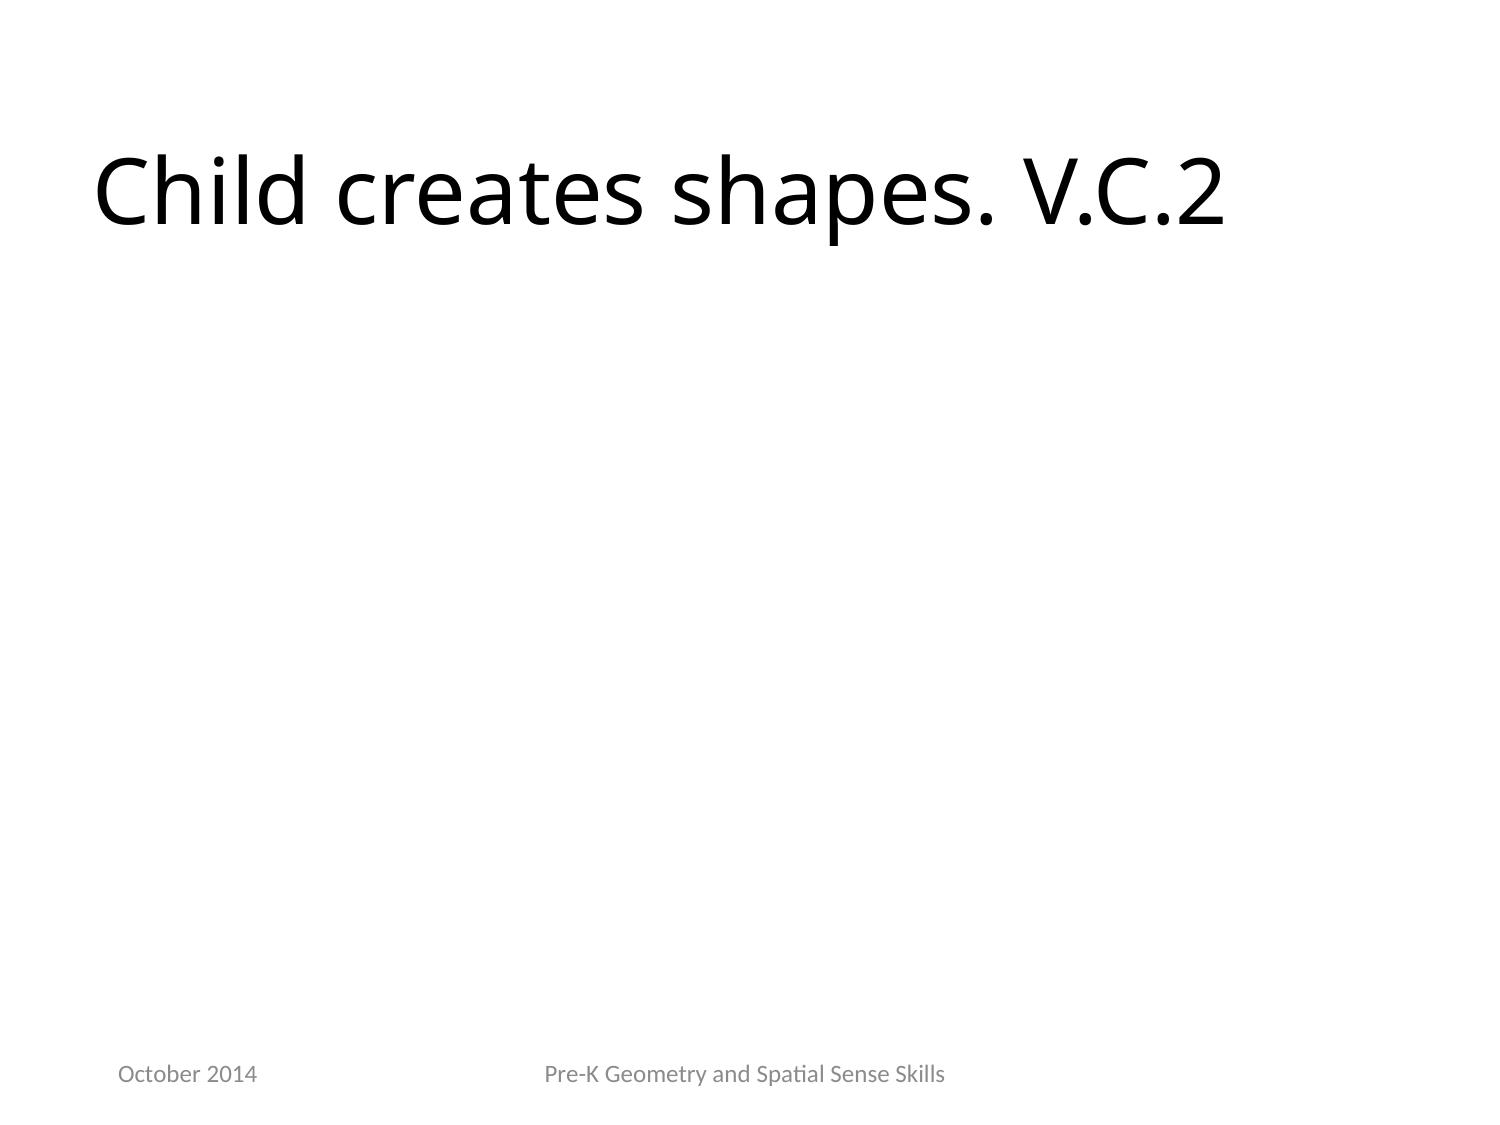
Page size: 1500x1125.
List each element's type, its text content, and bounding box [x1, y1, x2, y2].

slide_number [103, 1042, 441, 1103]
footer Pre-K Geometry and Spatial Sense Skills [492, 1042, 999, 1103]
subtitle Child creates shapes. V.C.2 [78, 70, 1429, 1014]
